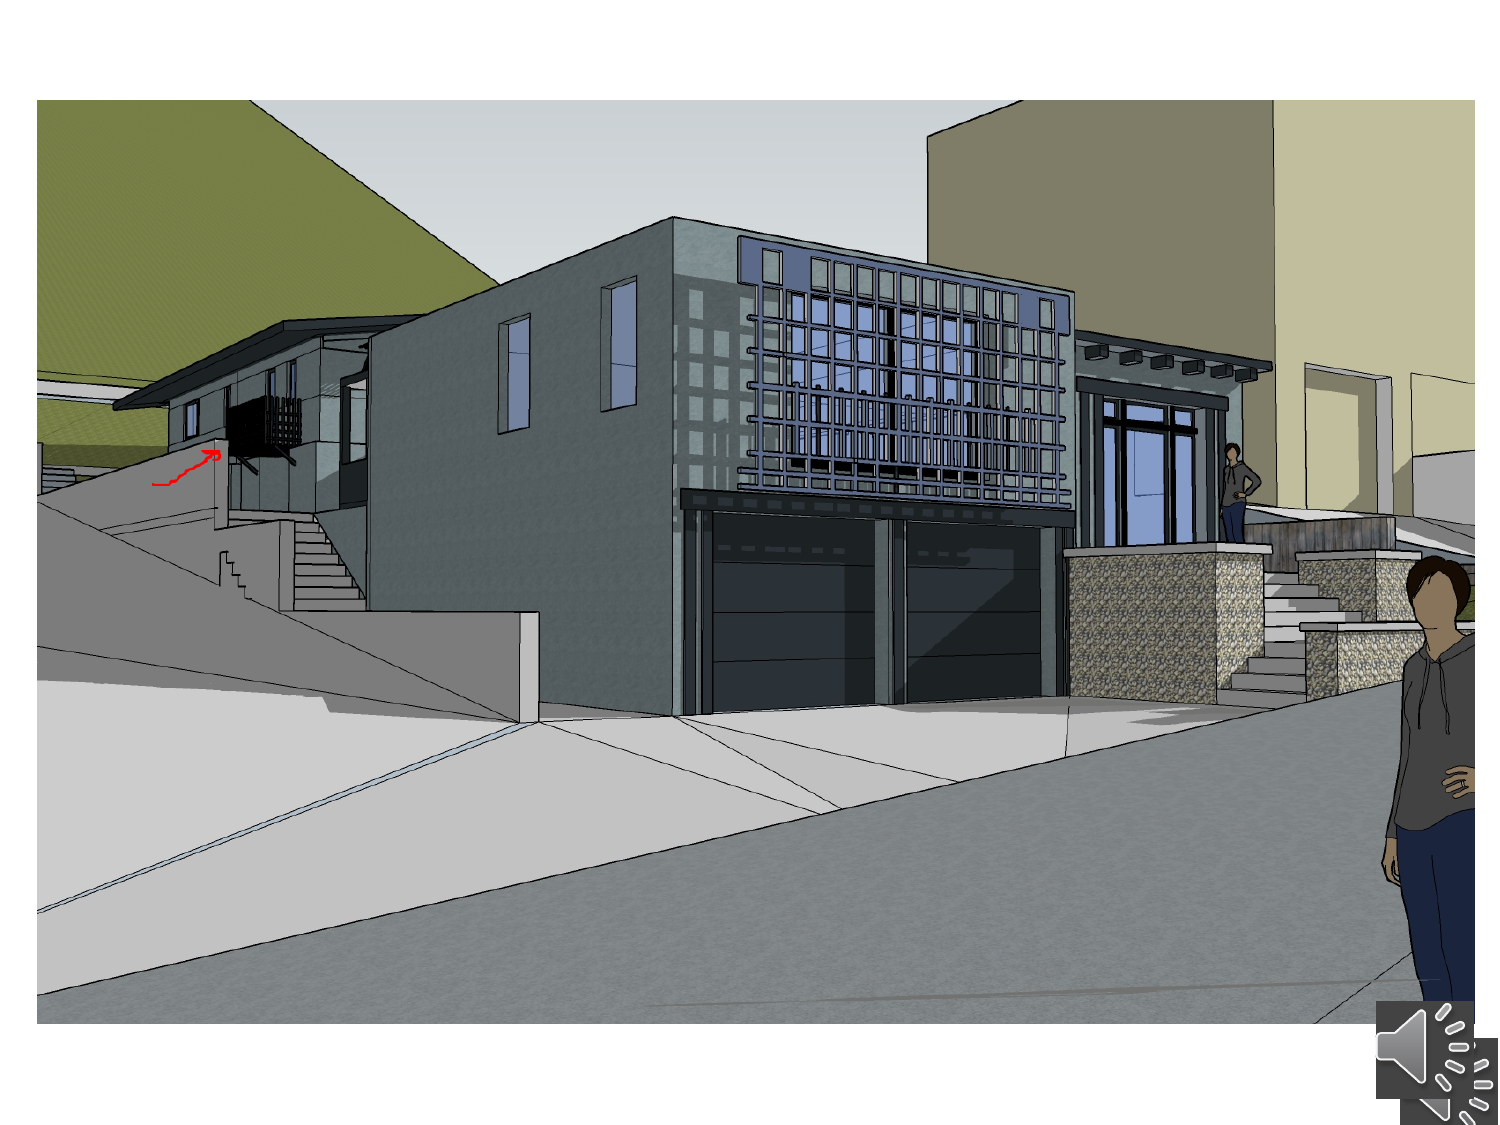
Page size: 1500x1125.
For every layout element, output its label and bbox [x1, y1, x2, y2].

list [37, 100, 1476, 1025]
picture [1374, 999, 1500, 1125]
